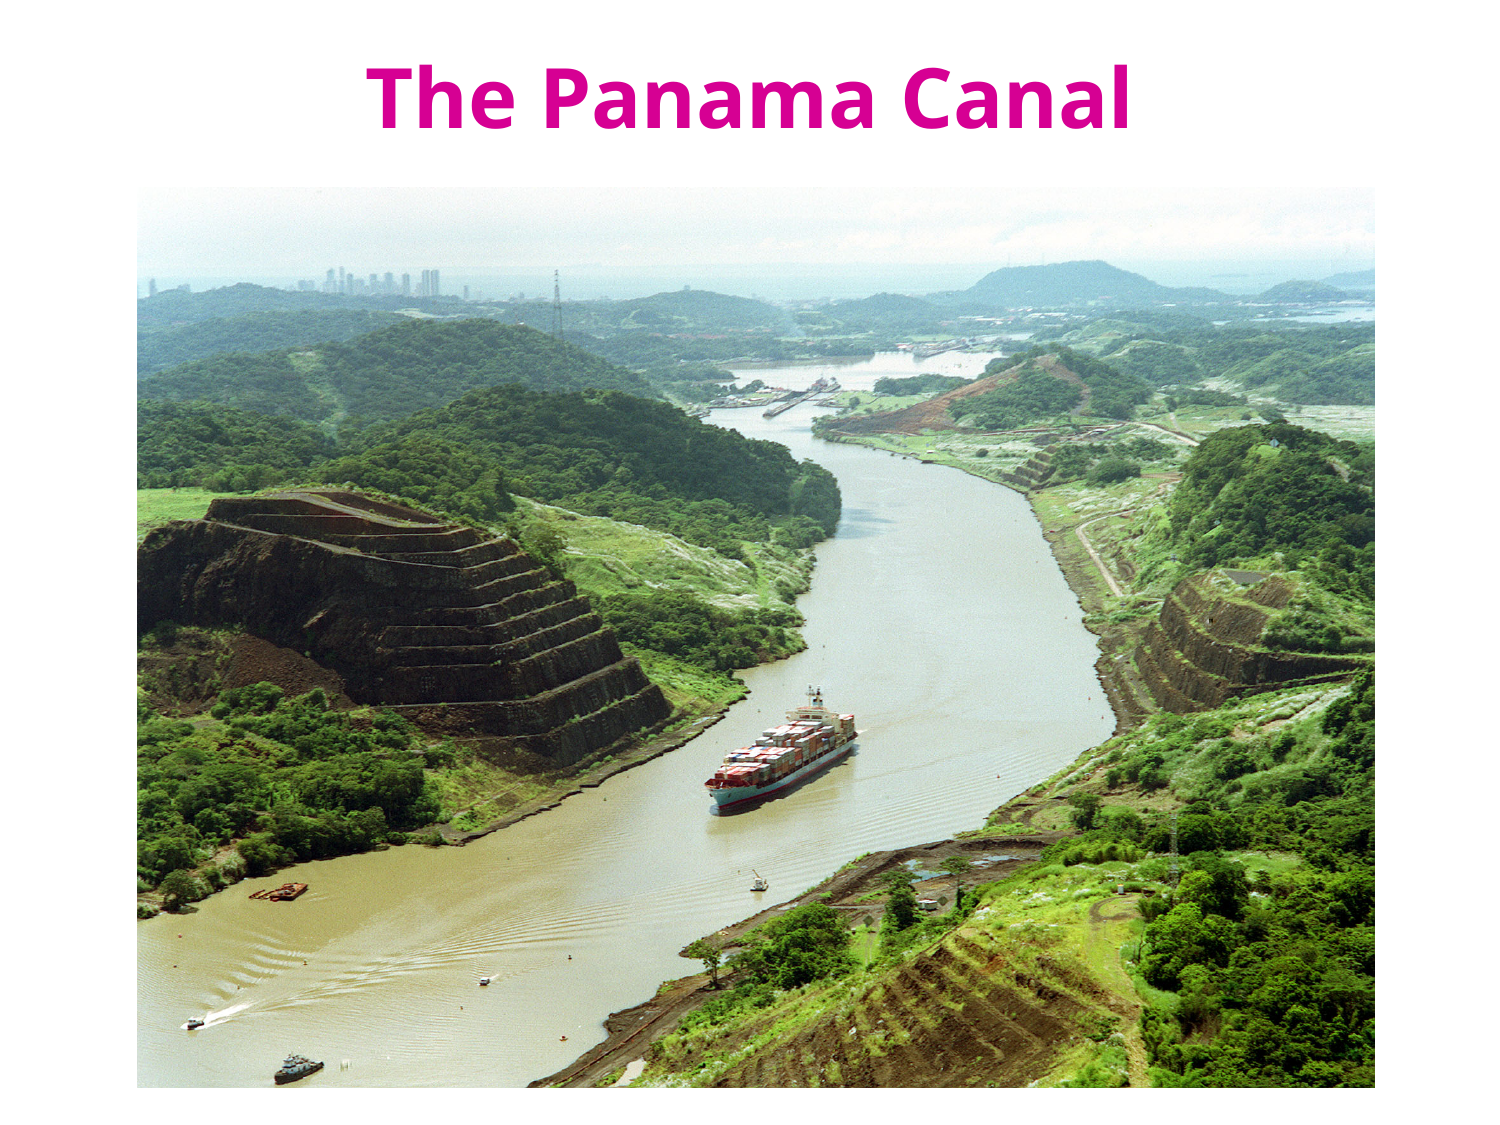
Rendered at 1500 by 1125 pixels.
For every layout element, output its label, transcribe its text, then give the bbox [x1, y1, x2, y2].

text_box The Panama Canal [62, 37, 1438, 153]
picture [137, 187, 1376, 1089]
